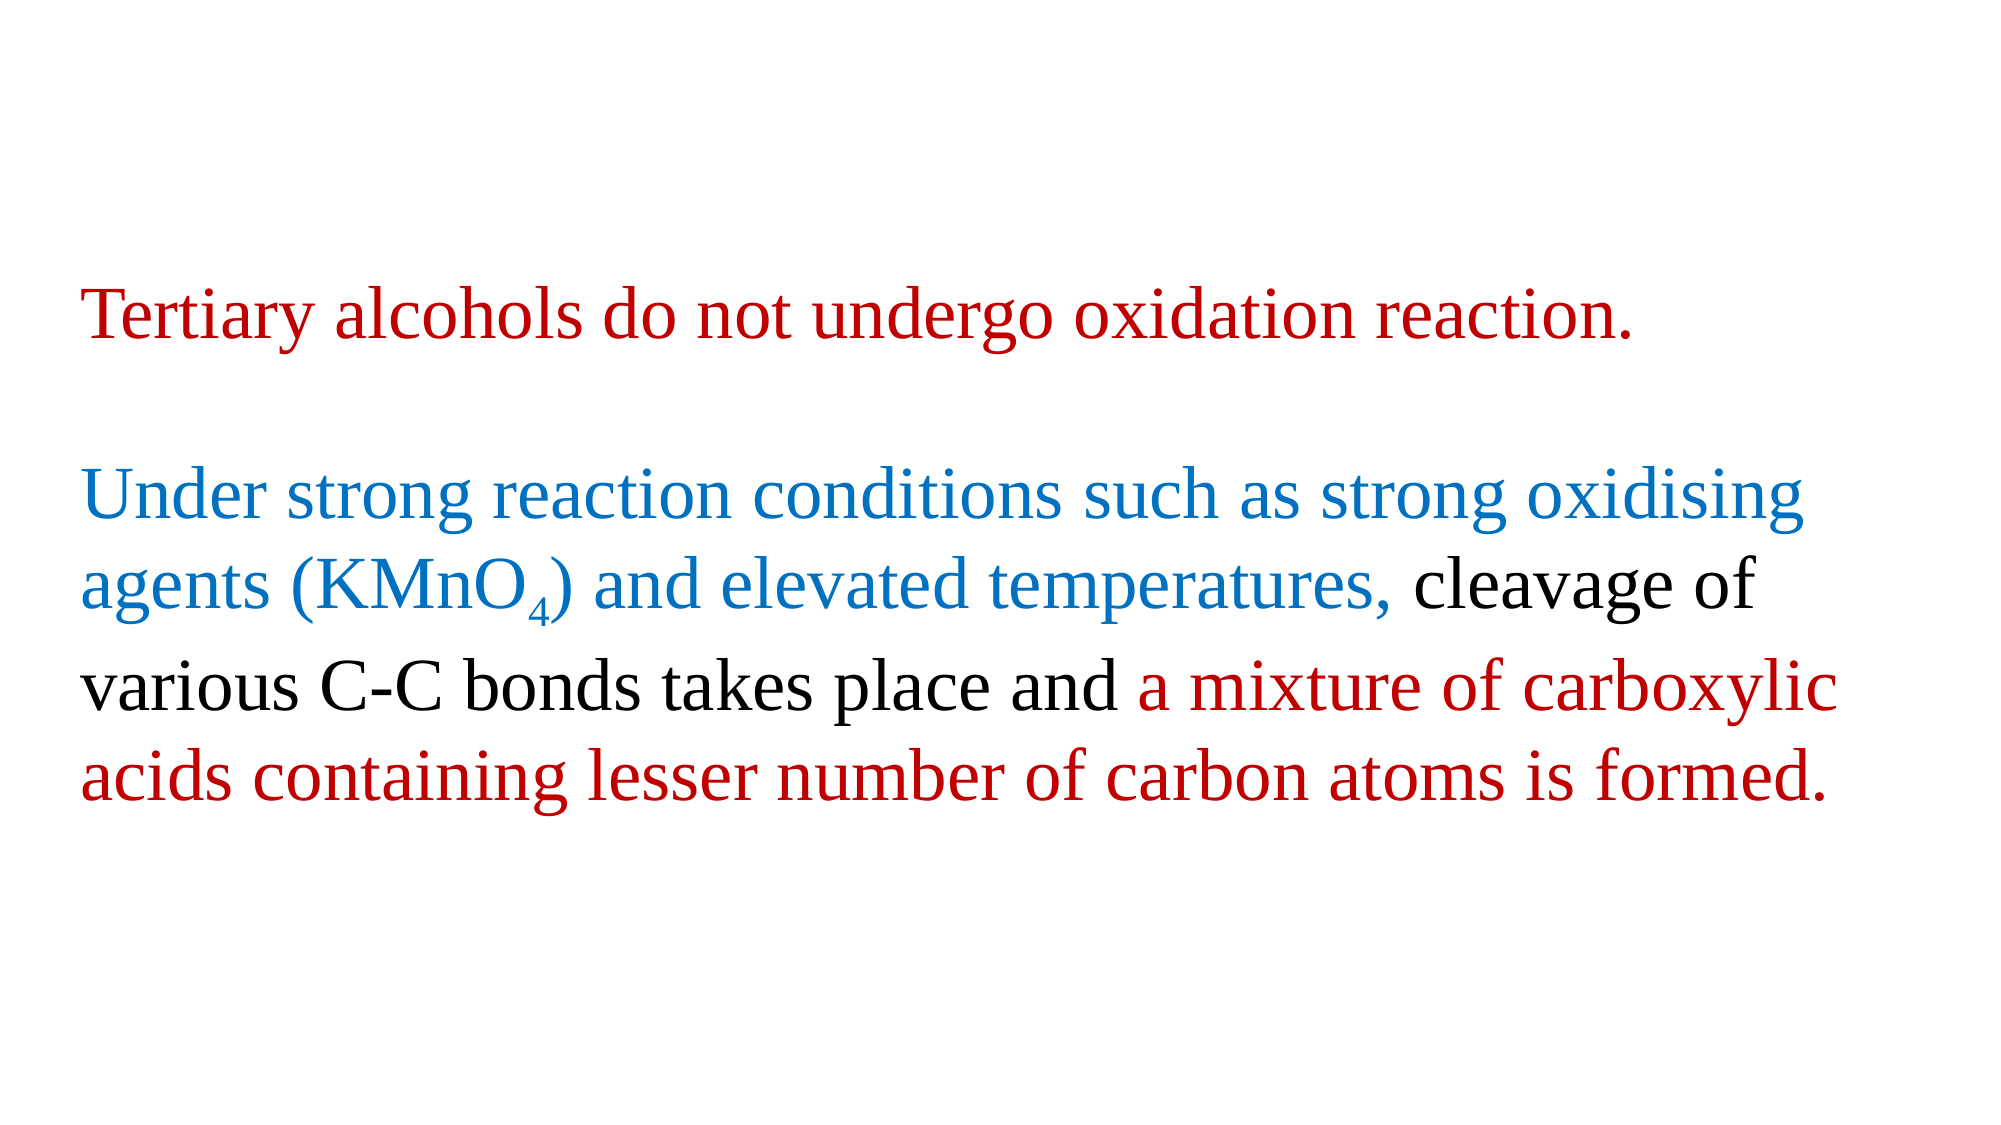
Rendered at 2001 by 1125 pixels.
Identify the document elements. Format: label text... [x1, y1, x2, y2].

text_box Tertiary alcohols do not undergo oxidation reaction. Under strong reaction conditions such as strong oxidising agents (KMnO4) and elevated temperatures, cleavage of various C-C bonds takes place and a mixture of carboxylic acids containing lesser number of carbon atoms is formed. [65, 75, 1903, 913]
